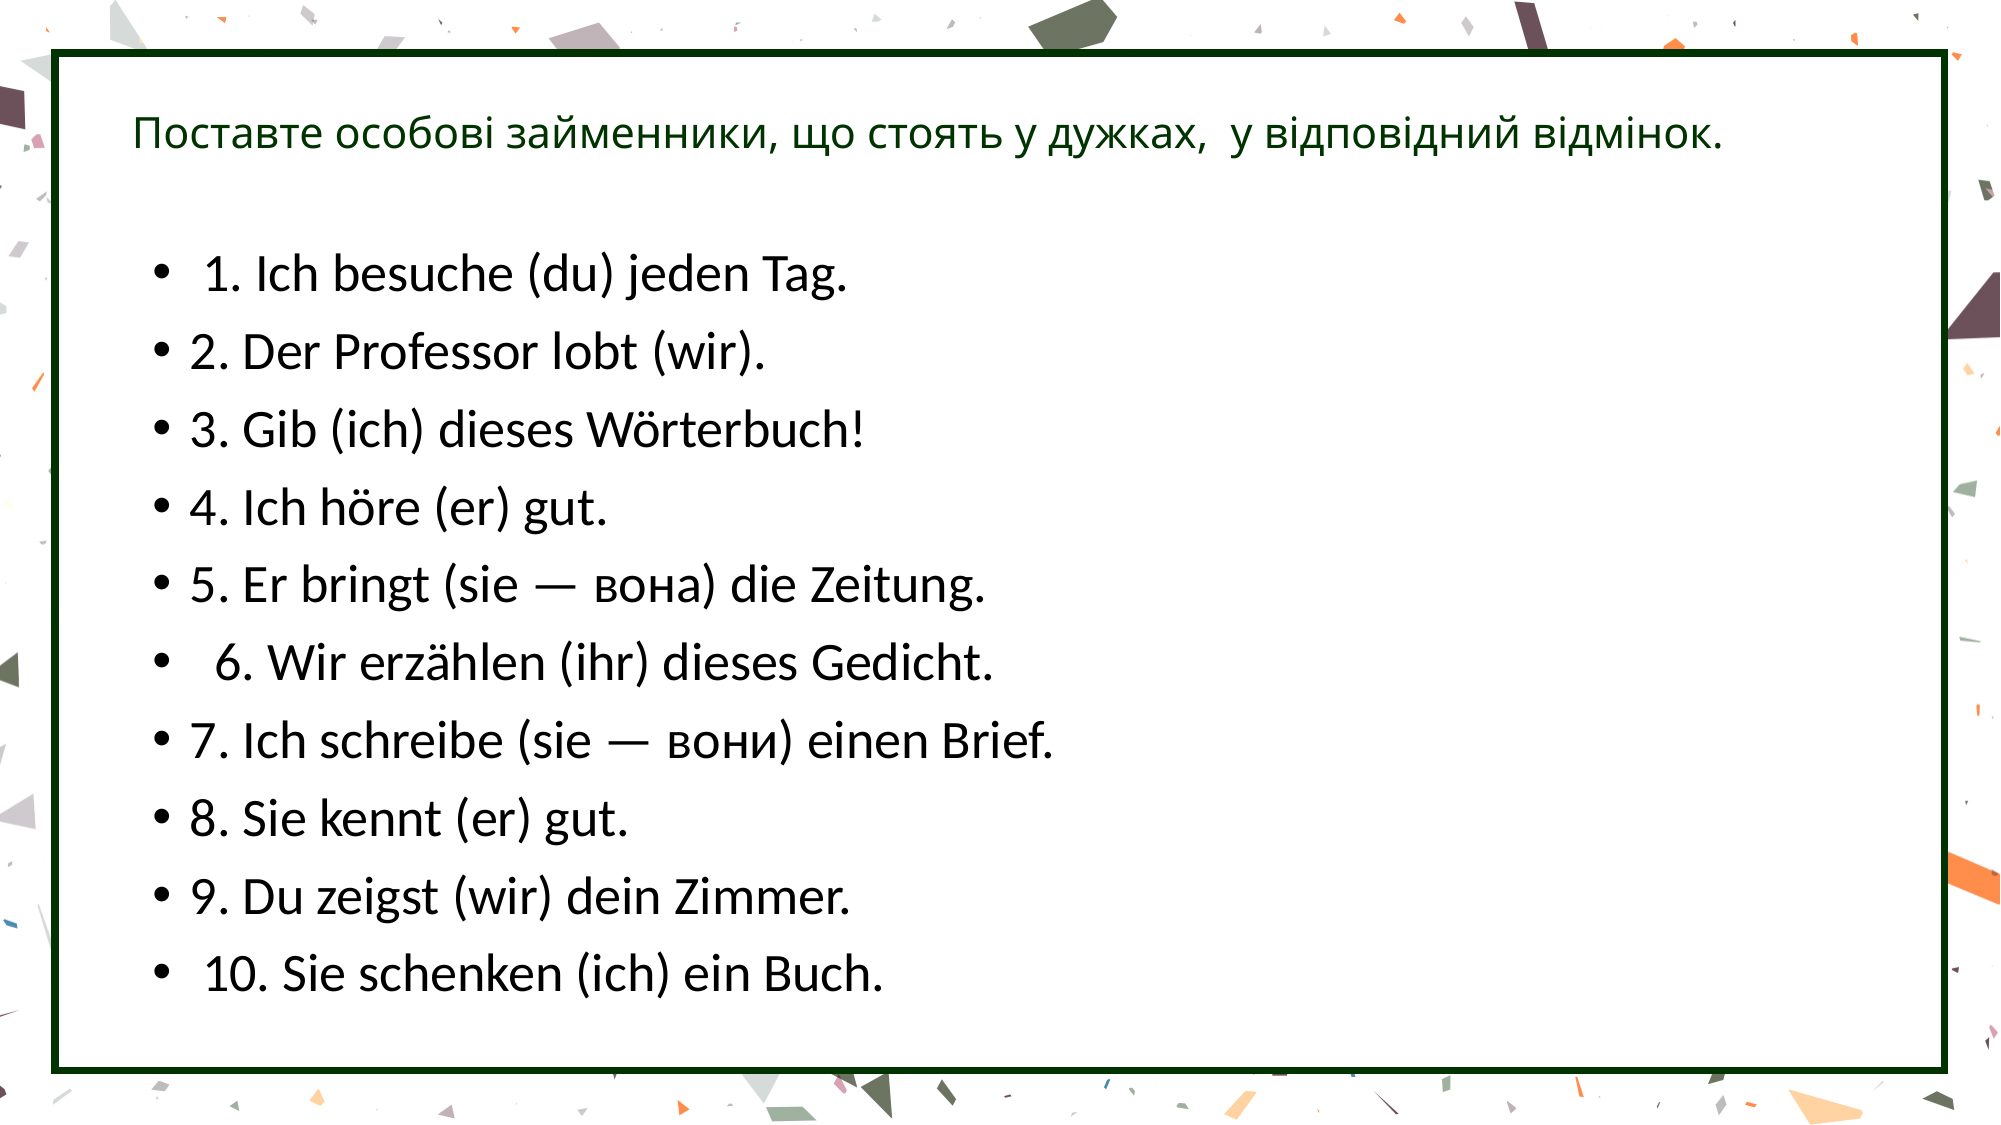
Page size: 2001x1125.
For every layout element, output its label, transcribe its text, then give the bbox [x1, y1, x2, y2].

picture [0, 0, 2000, 1125]
list 1. Ich besuche (du) jeden Tag. 2. Der Professor lobt (wir). 3. Gib (ich) dieses Wörterbuch! 4. Ich höre (er) gut. 5. Er bringt (sie — вона) die Zeitung. 6. Wir erzählen (ihr) dieses Gedicht. 7. Ich schreibe (sie — вони) einen Brief. 8. Sie kennt (er) gut. 9. Du zeigst (wir) dein Zimmer. 10. Sie schenken (ich) ein Buch. [137, 237, 1863, 1014]
title Поставте особові займенники, що стоять у дужках, у відповідний відмінок. [116, 85, 1842, 185]
